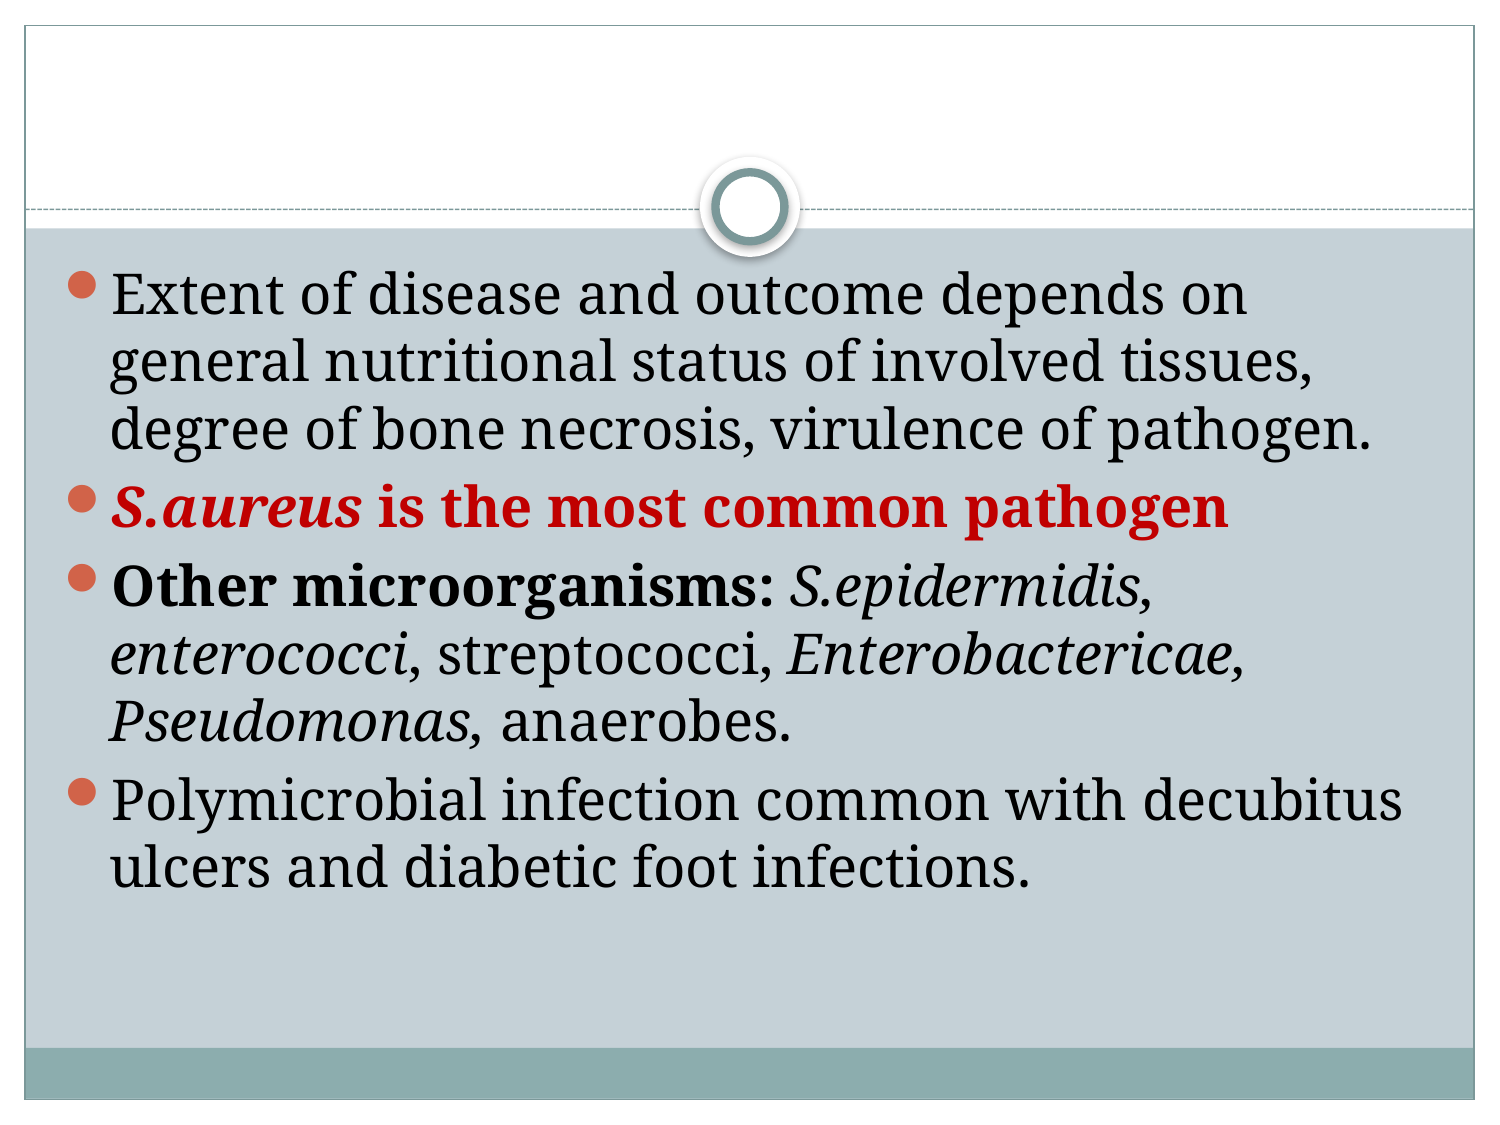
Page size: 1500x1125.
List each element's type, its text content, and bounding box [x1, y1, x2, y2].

list Extent of disease and outcome depends on general nutritional status of involved tissues, degree of bone necrosis, virulence of pathogen. S.aureus is the most common pathogen Other microorganisms: S.epidermidis, enterococci, streptococci, Enterobactericae, Pseudomonas, anaerobes. Polymicrobial infection common with decubitus ulcers and diabetic foot infections. [49, 250, 1445, 1001]
